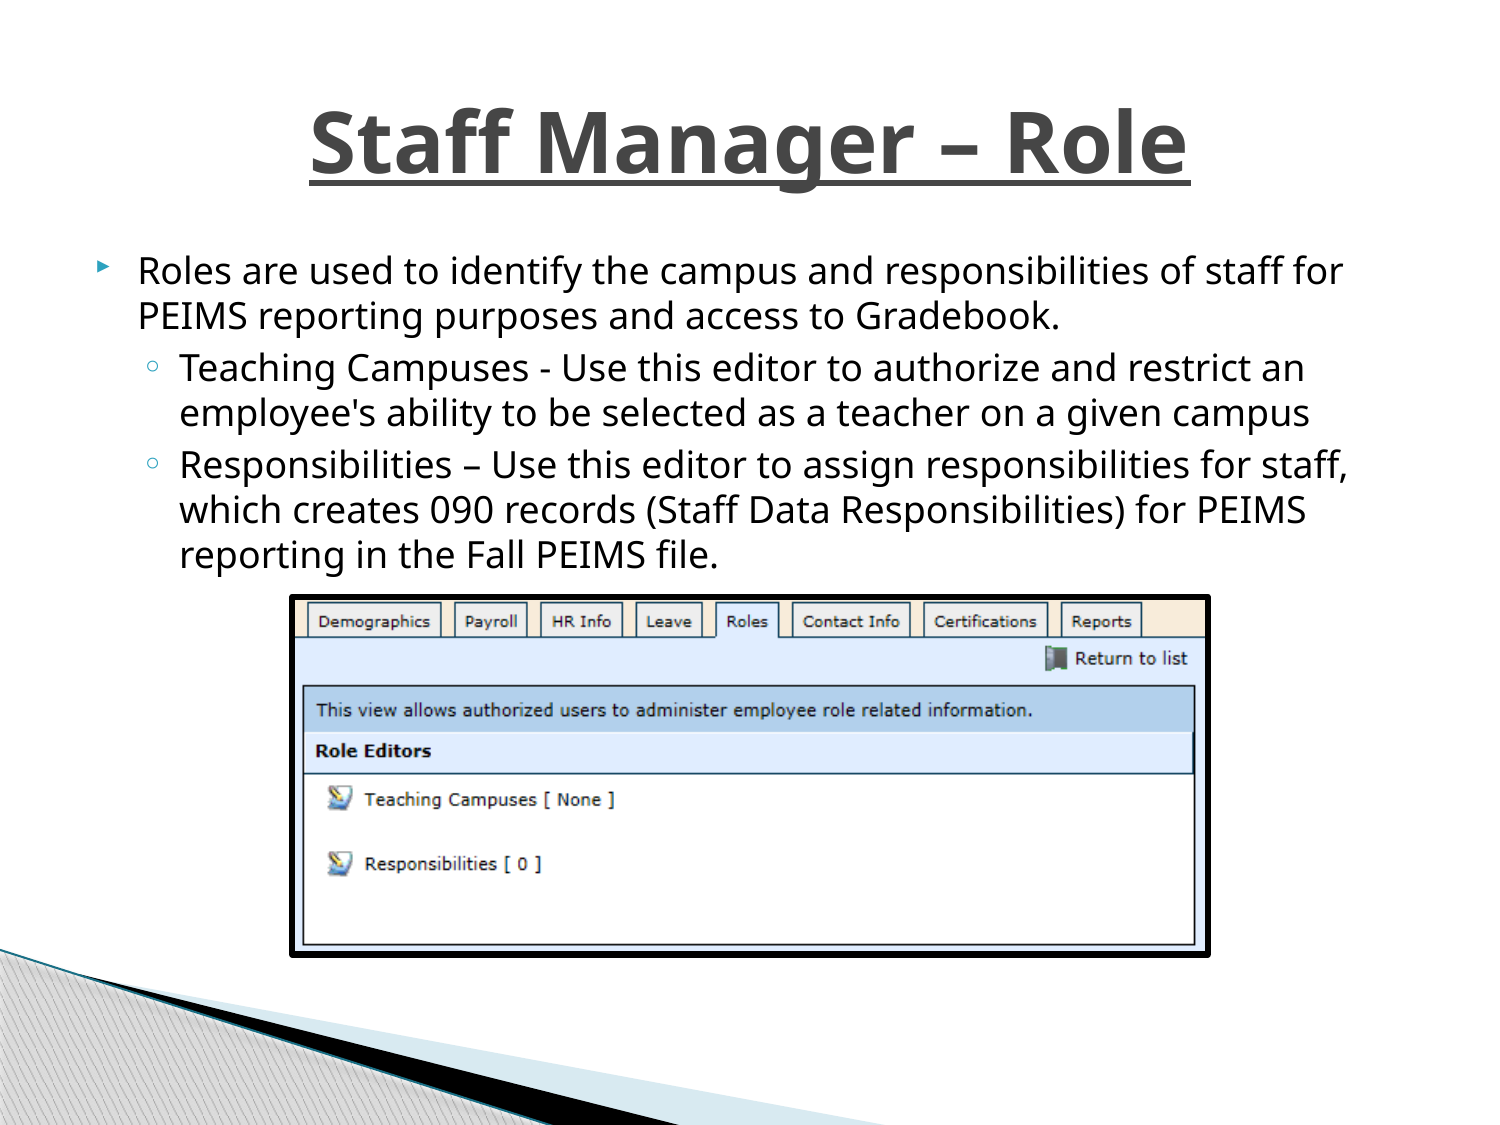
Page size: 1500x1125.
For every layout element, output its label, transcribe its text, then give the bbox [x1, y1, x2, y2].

picture [295, 599, 1205, 952]
list Roles are used to identify the campus and responsibilities of staff for PEIMS reporting purposes and access to Gradebook. Teaching Campuses - Use this editor to authorize and restrict an employee's ability to be selected as a teacher on a given campus Responsibilities – Use this editor to assign responsibilities for staff, which creates 090 records (Staff Data Responsibilities) for PEIMS reporting in the Fall PEIMS file. [62, 239, 1413, 983]
title Staff Manager – Role [75, 45, 1425, 233]
